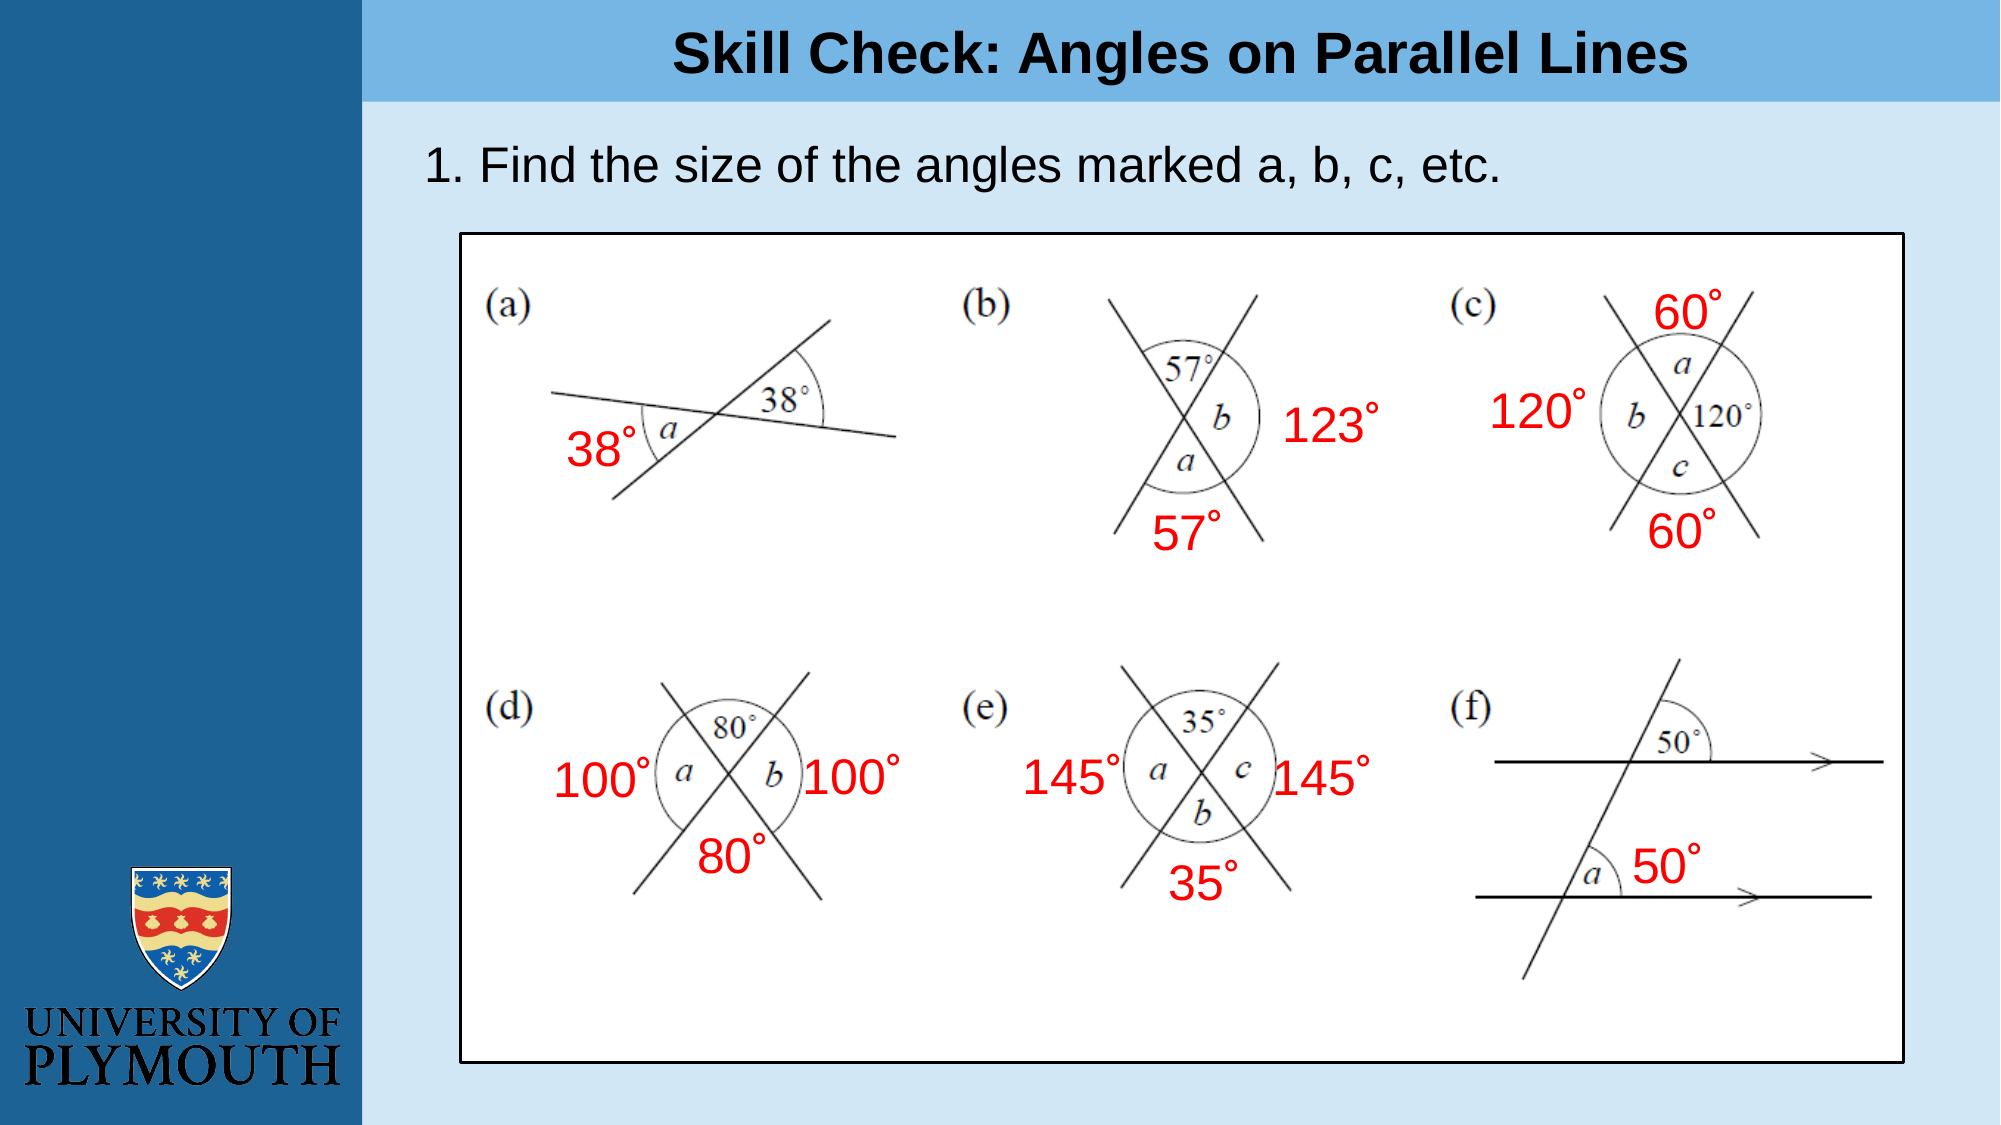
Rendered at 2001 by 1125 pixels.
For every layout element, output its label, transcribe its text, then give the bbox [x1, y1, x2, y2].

text_box Skill Check: Angles on Parallel Lines [363, 7, 2000, 93]
picture [0, 825, 378, 1125]
picture [460, 233, 1905, 1064]
text_box 1. Find the size of the angles marked a, b, c, etc. [409, 125, 1774, 201]
